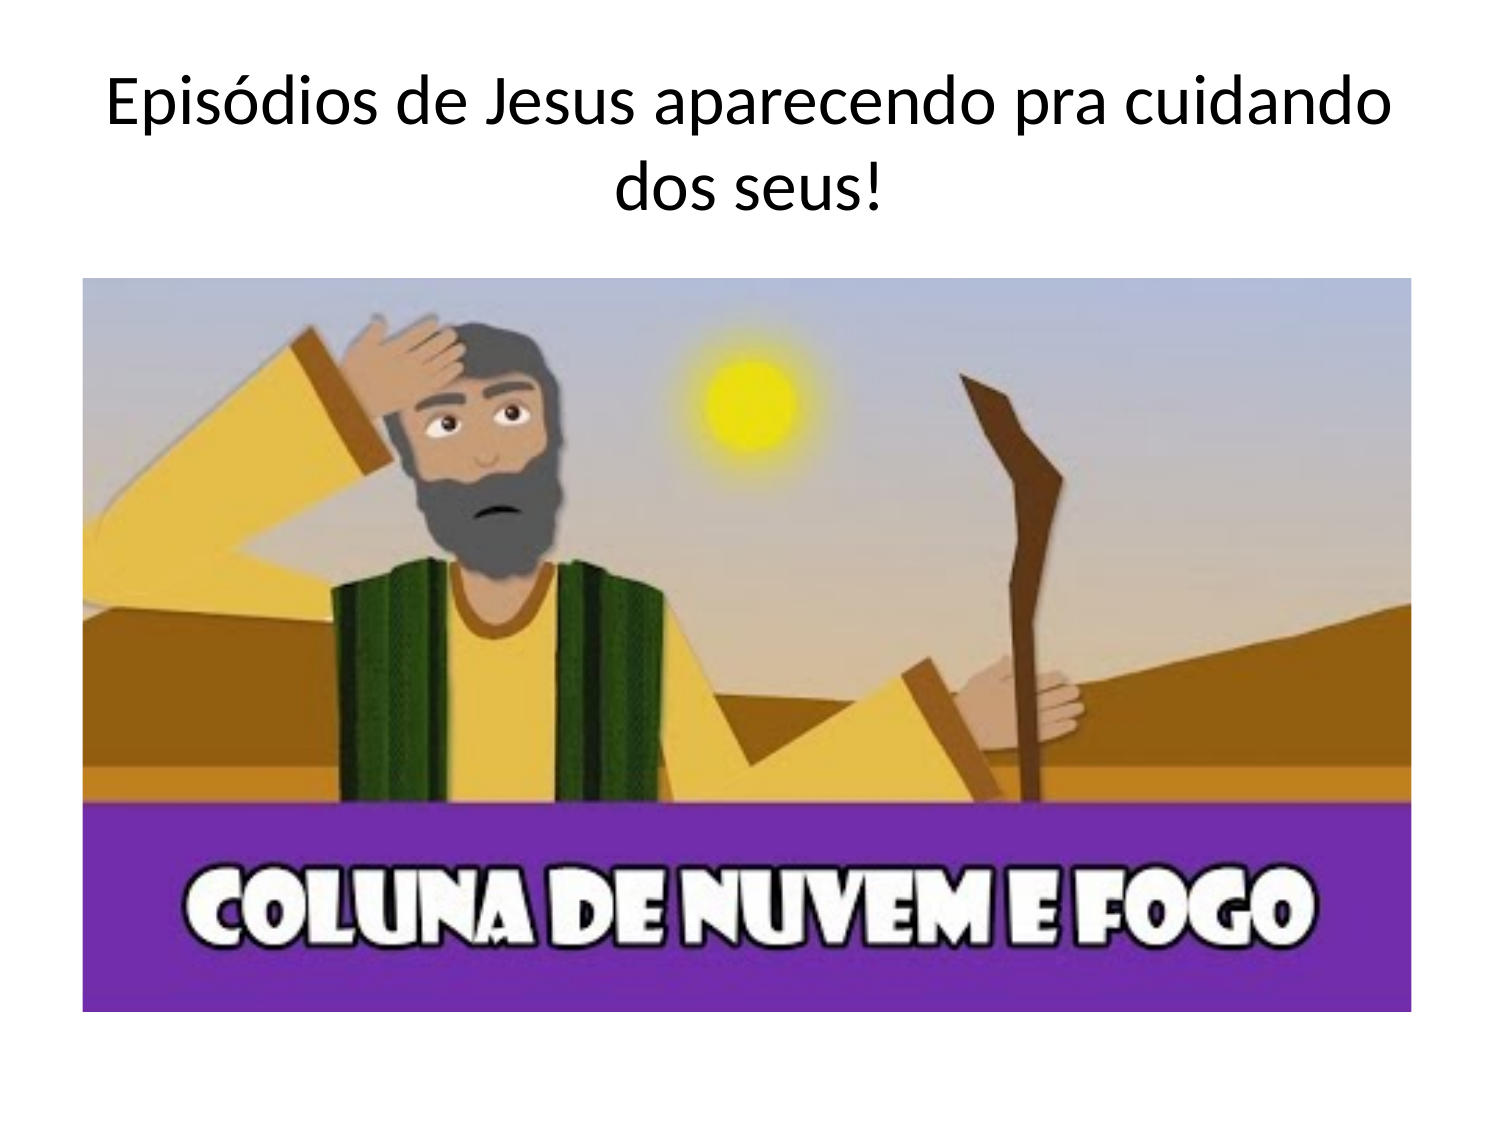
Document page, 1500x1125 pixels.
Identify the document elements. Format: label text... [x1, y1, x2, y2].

picture [82, 278, 1412, 1012]
title Episódios de Jesus aparecendo pra cuidando dos seus! [75, 45, 1425, 233]
